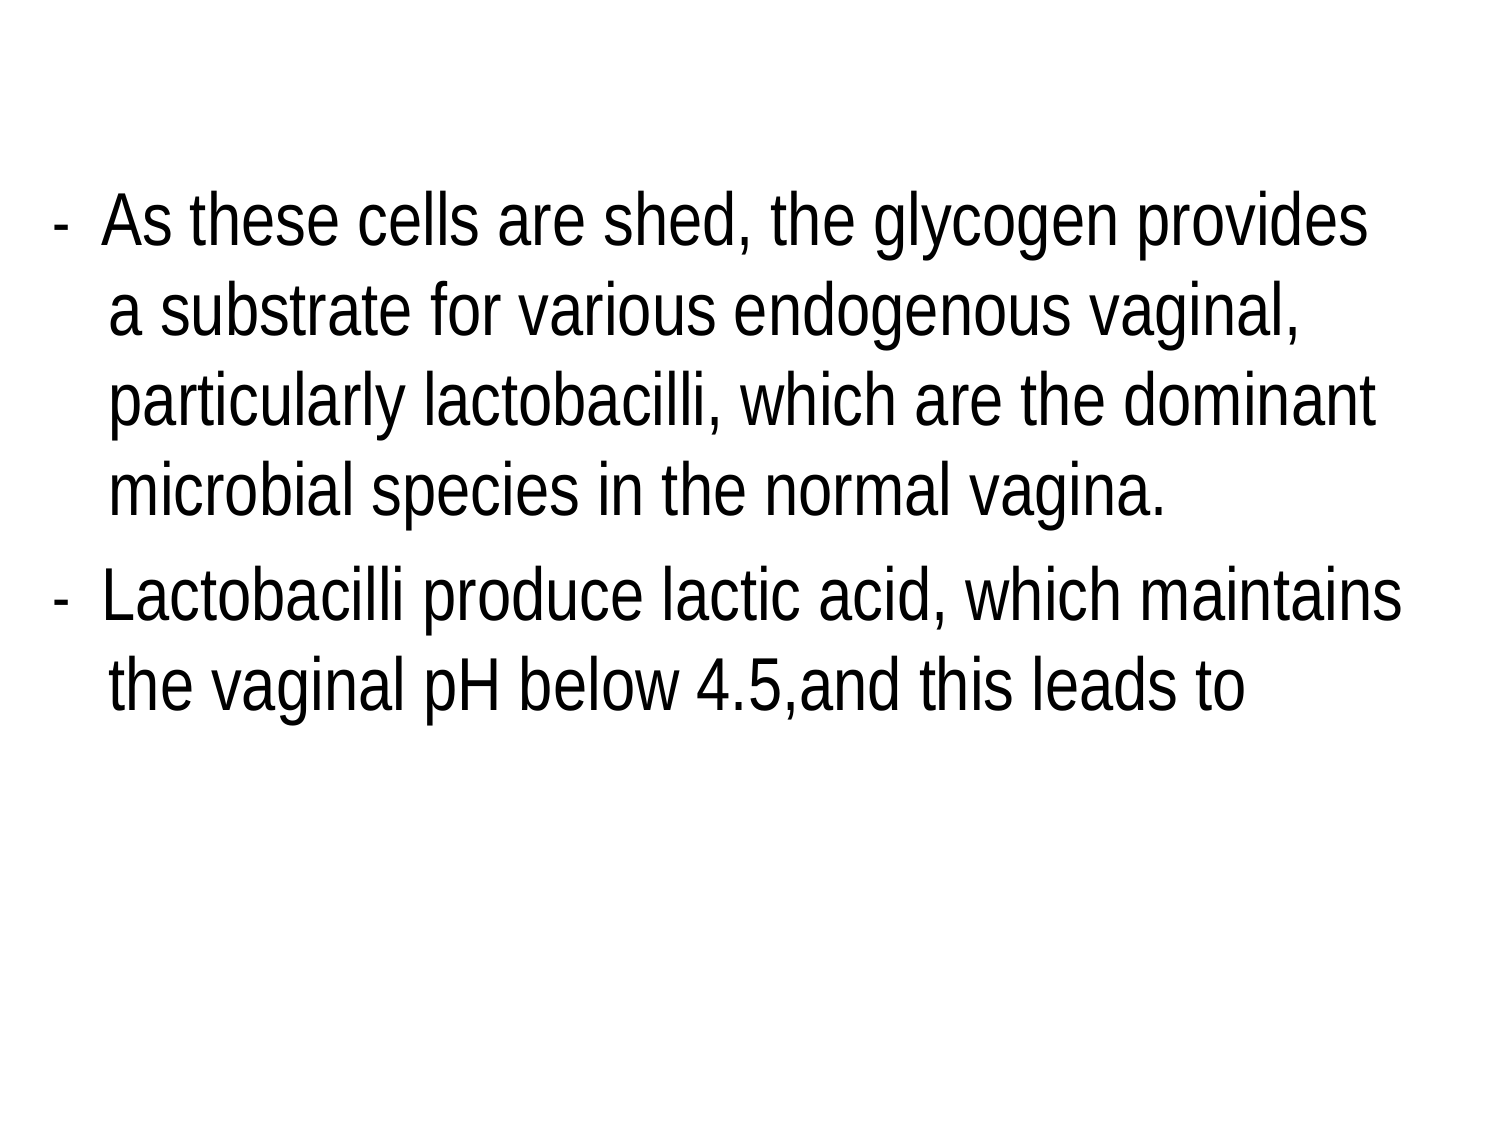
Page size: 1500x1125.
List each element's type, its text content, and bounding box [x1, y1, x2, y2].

list - As these cells are shed, the glycogen provides a substrate for various endogenous vaginal, particularly lactobacilli, which are the dominant microbial species in the normal vagina. - Lactobacilli produce lactic acid, which maintains the vaginal pH below 4.5,and this leads to [37, 162, 1425, 1005]
